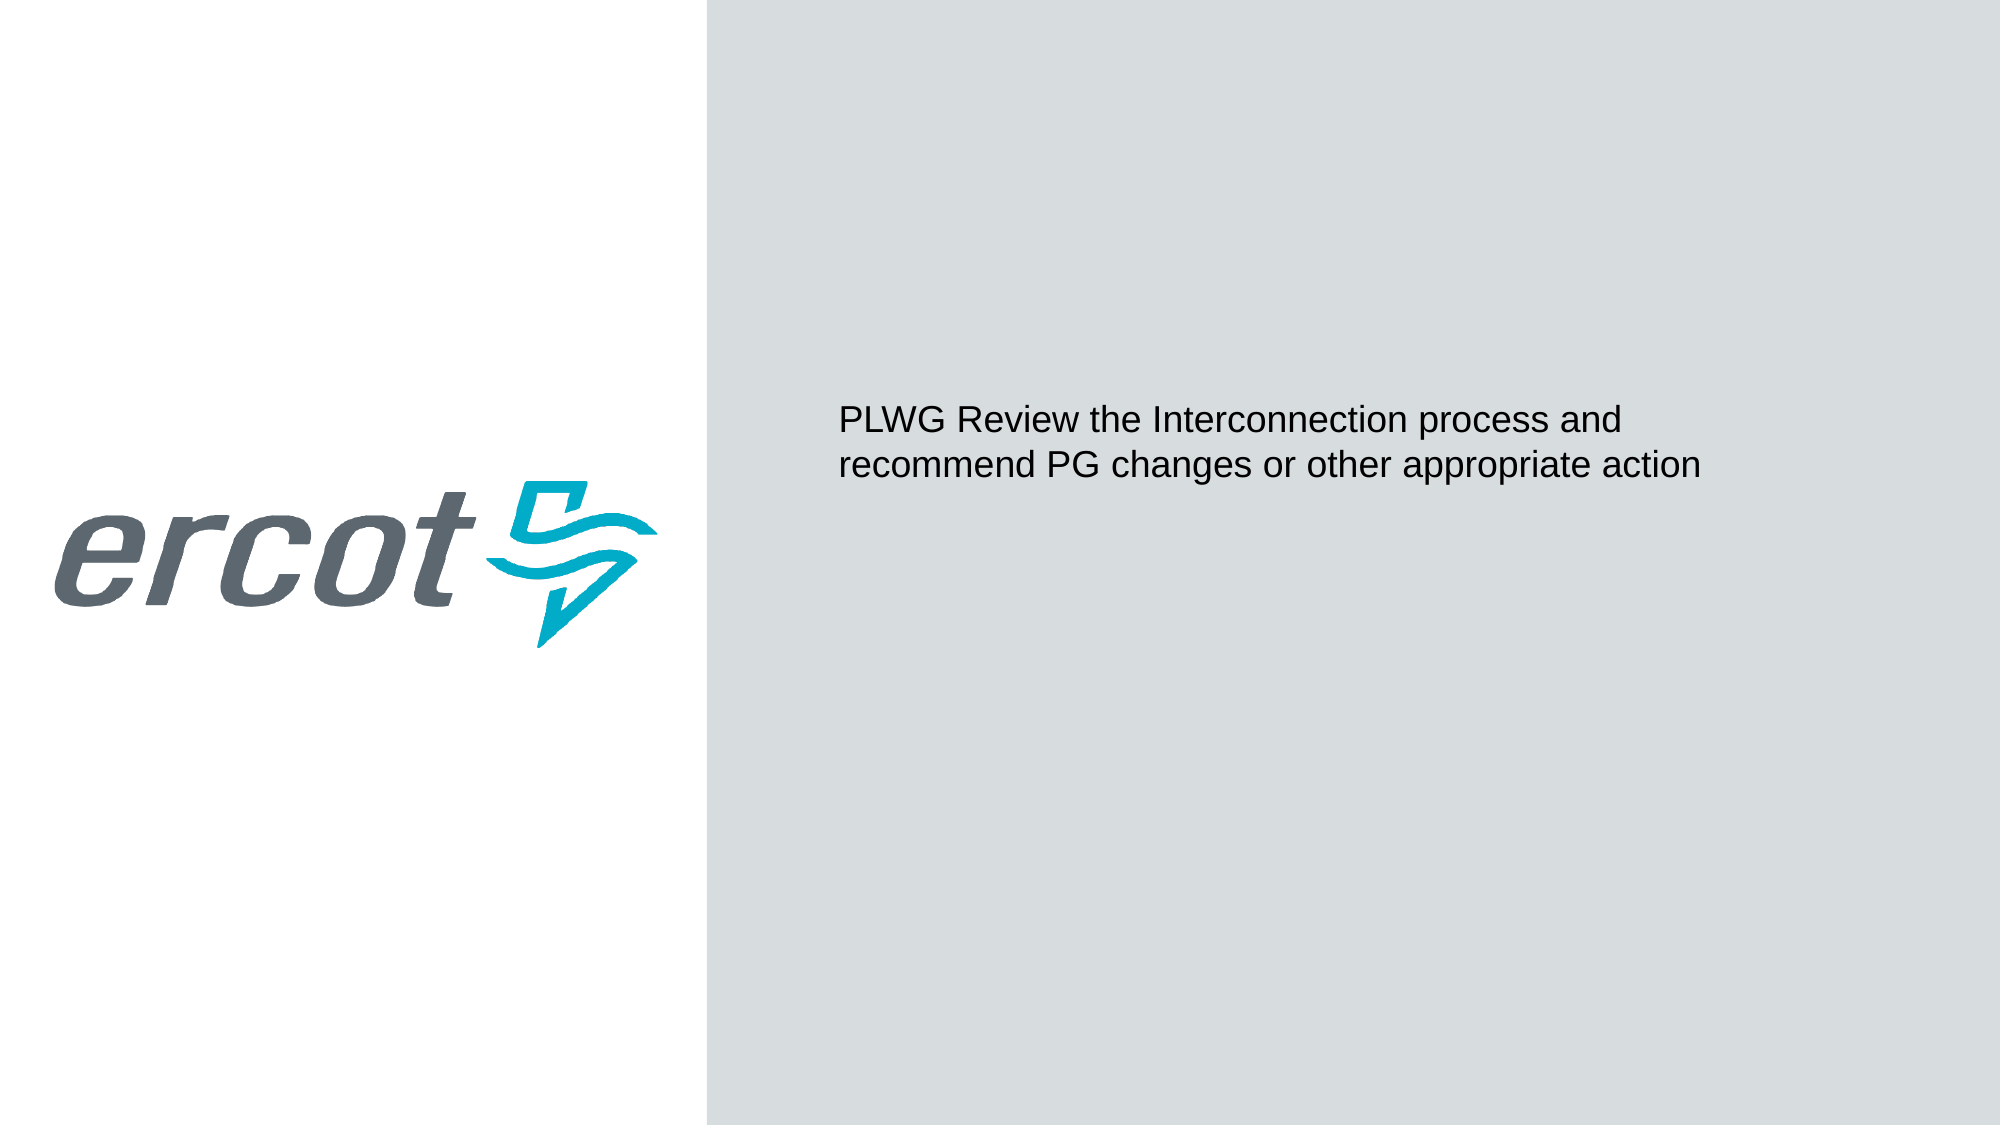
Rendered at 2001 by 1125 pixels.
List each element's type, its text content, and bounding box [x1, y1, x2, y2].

text_box PLWG Review the Interconnection process and recommend PG changes or other appropriate action [823, 387, 1750, 538]
picture [42, 471, 668, 654]
